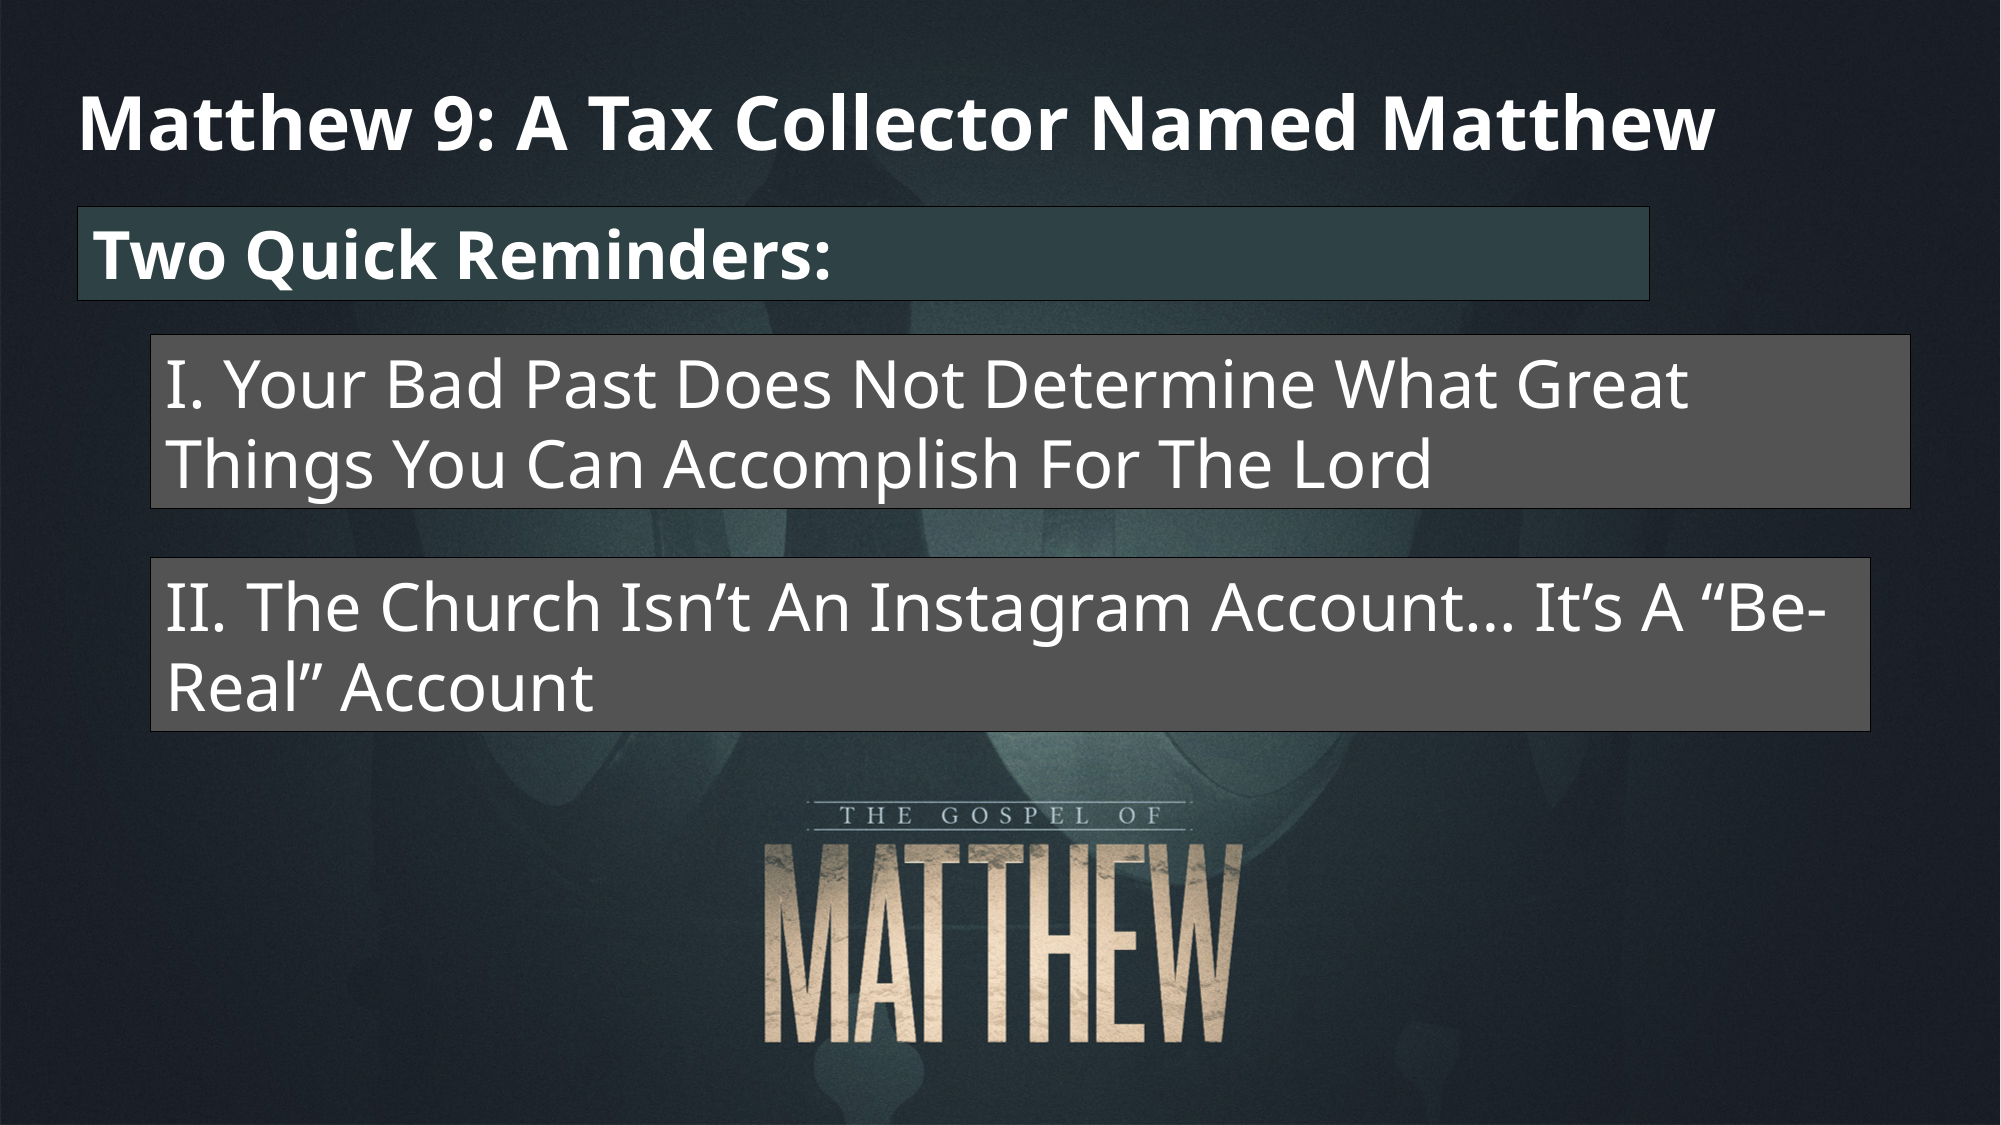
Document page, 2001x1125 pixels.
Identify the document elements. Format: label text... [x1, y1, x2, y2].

text_box Matthew 9: A Tax Collector Named Matthew [61, 67, 1871, 173]
text_box II. The Church Isn’t An Instagram Account… It’s A “Be-Real” Account [150, 557, 1871, 732]
picture [0, 0, 2001, 1125]
text_box Two Quick Reminders: [77, 206, 1650, 301]
text_box I. Your Bad Past Does Not Determine What Great Things You Can Accomplish For The Lord [150, 334, 1911, 509]
